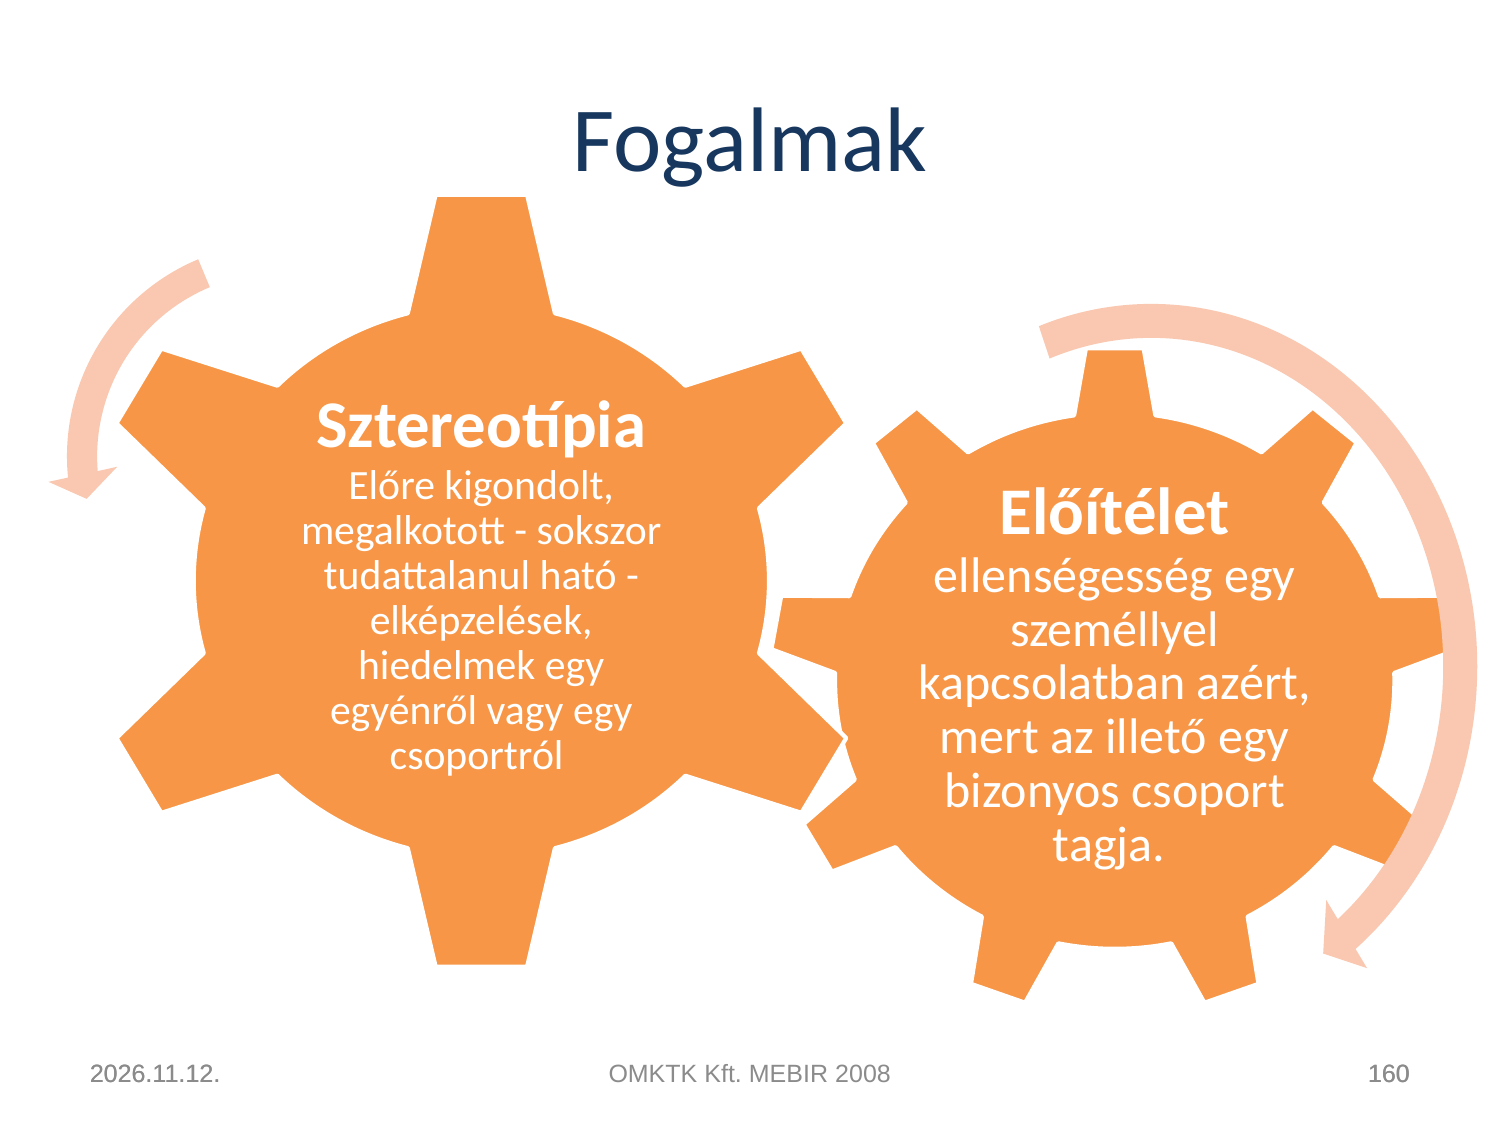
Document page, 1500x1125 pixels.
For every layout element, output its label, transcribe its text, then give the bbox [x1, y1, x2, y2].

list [34, 187, 1500, 1102]
title Fogalmak [75, 70, 1425, 186]
